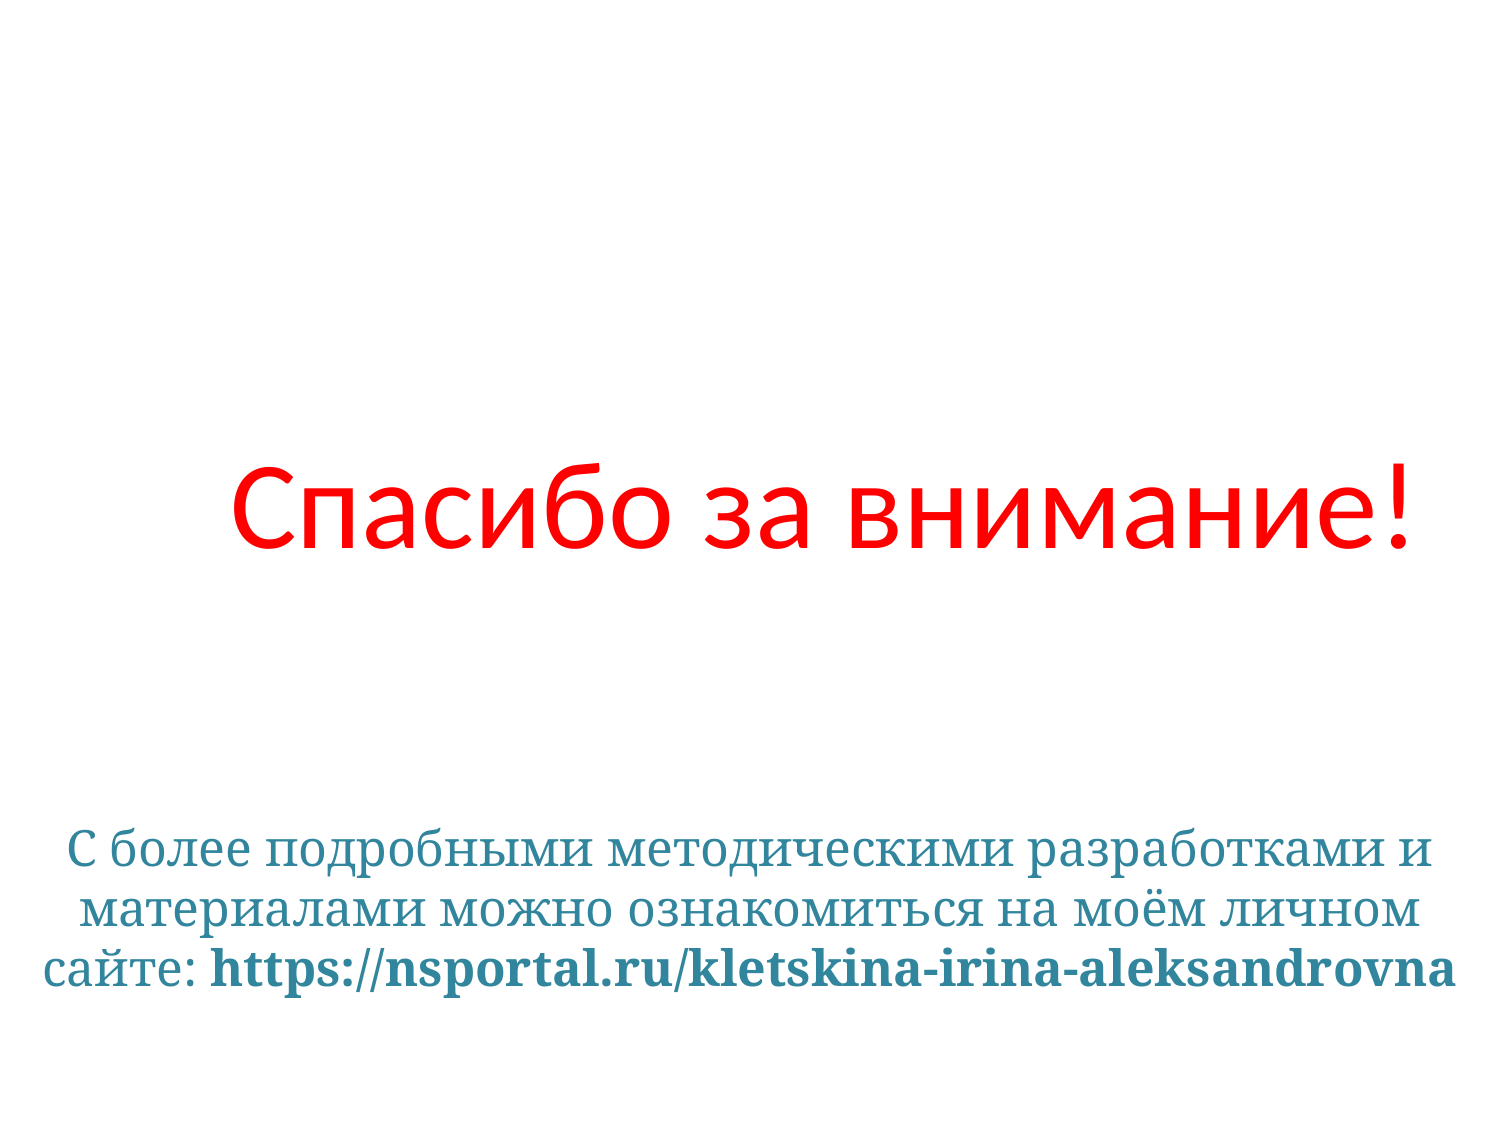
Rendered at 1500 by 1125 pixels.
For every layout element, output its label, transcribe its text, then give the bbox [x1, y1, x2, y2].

title Спасибо за внимание! [150, 93, 1500, 808]
list С более подробными методическими разработками и материалами можно ознакомиться на моём личном сайте: https://nsportal.ru/kletskina-irina-aleksandrovna [0, 808, 1500, 1035]
